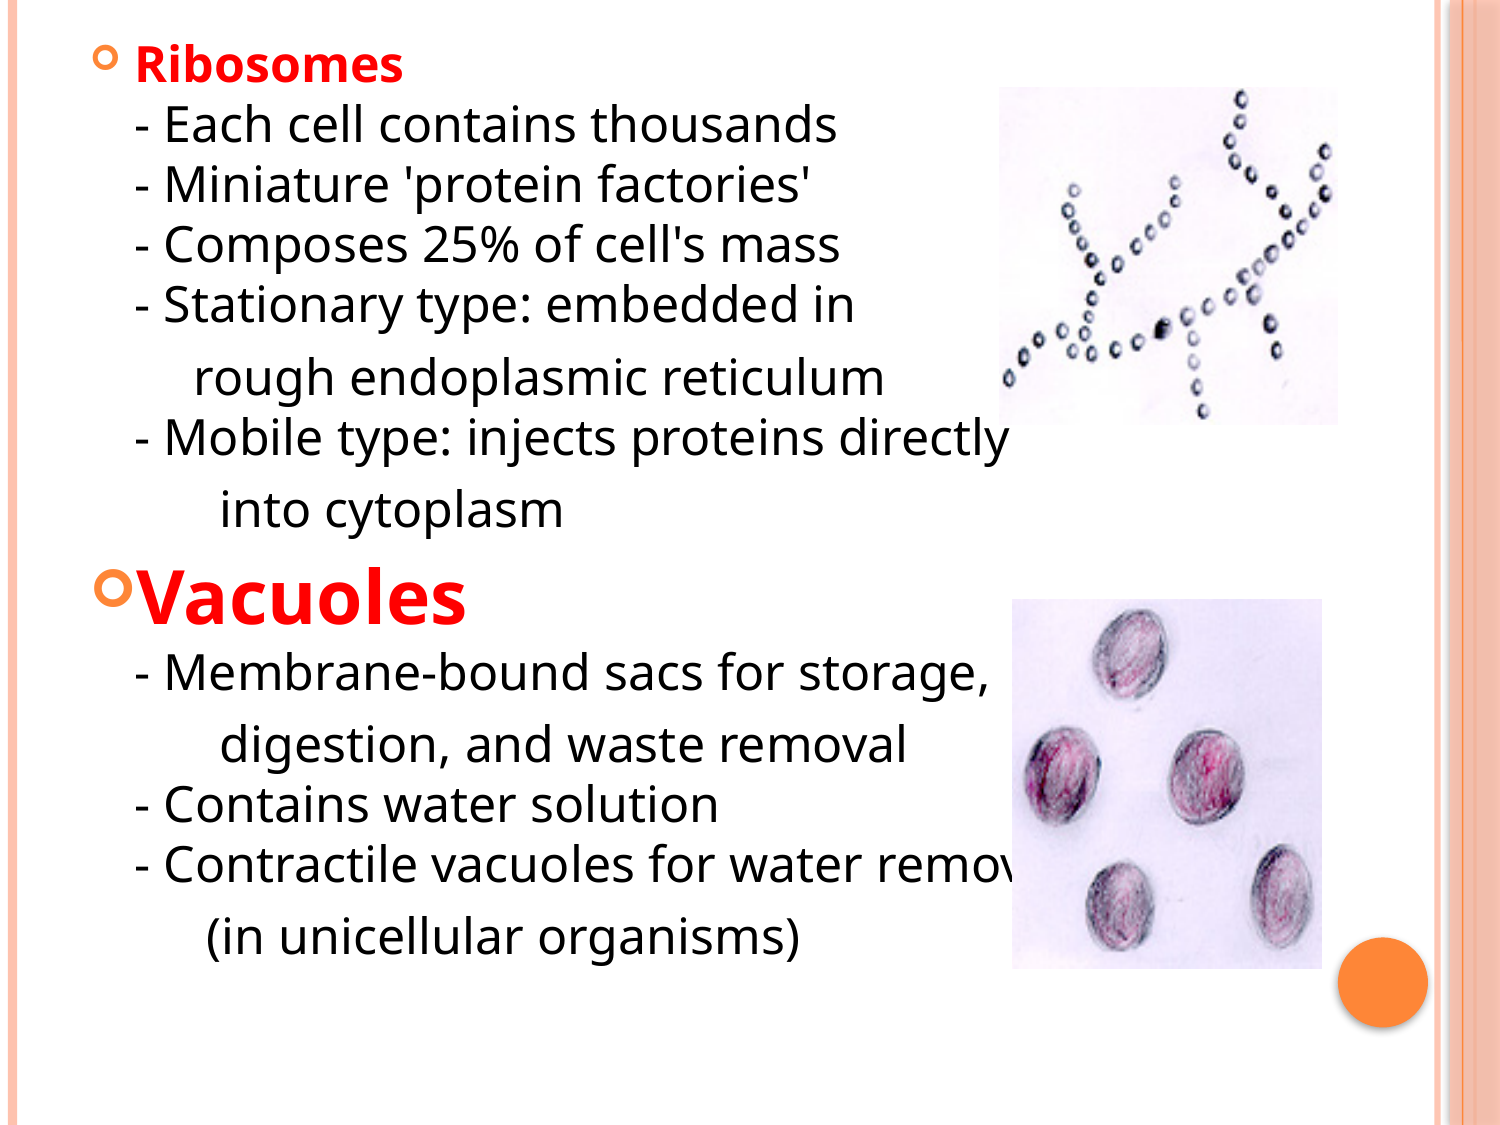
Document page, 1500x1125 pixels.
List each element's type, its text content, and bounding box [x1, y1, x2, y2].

picture [1011, 599, 1323, 969]
list Ribosomes - Each cell contains thousands - Miniature 'protein factories' - Composes 25% of cell's mass - Stationary type: embedded in rough endoplasmic reticulum - Mobile type: injects proteins directly into cytoplasm Vacuoles - Membrane-bound sacs for storage, digestion, and waste removal - Contains water solution - Contractile vacuoles for water removal (in unicellular organisms) [75, 24, 1425, 1005]
picture [999, 86, 1338, 426]
